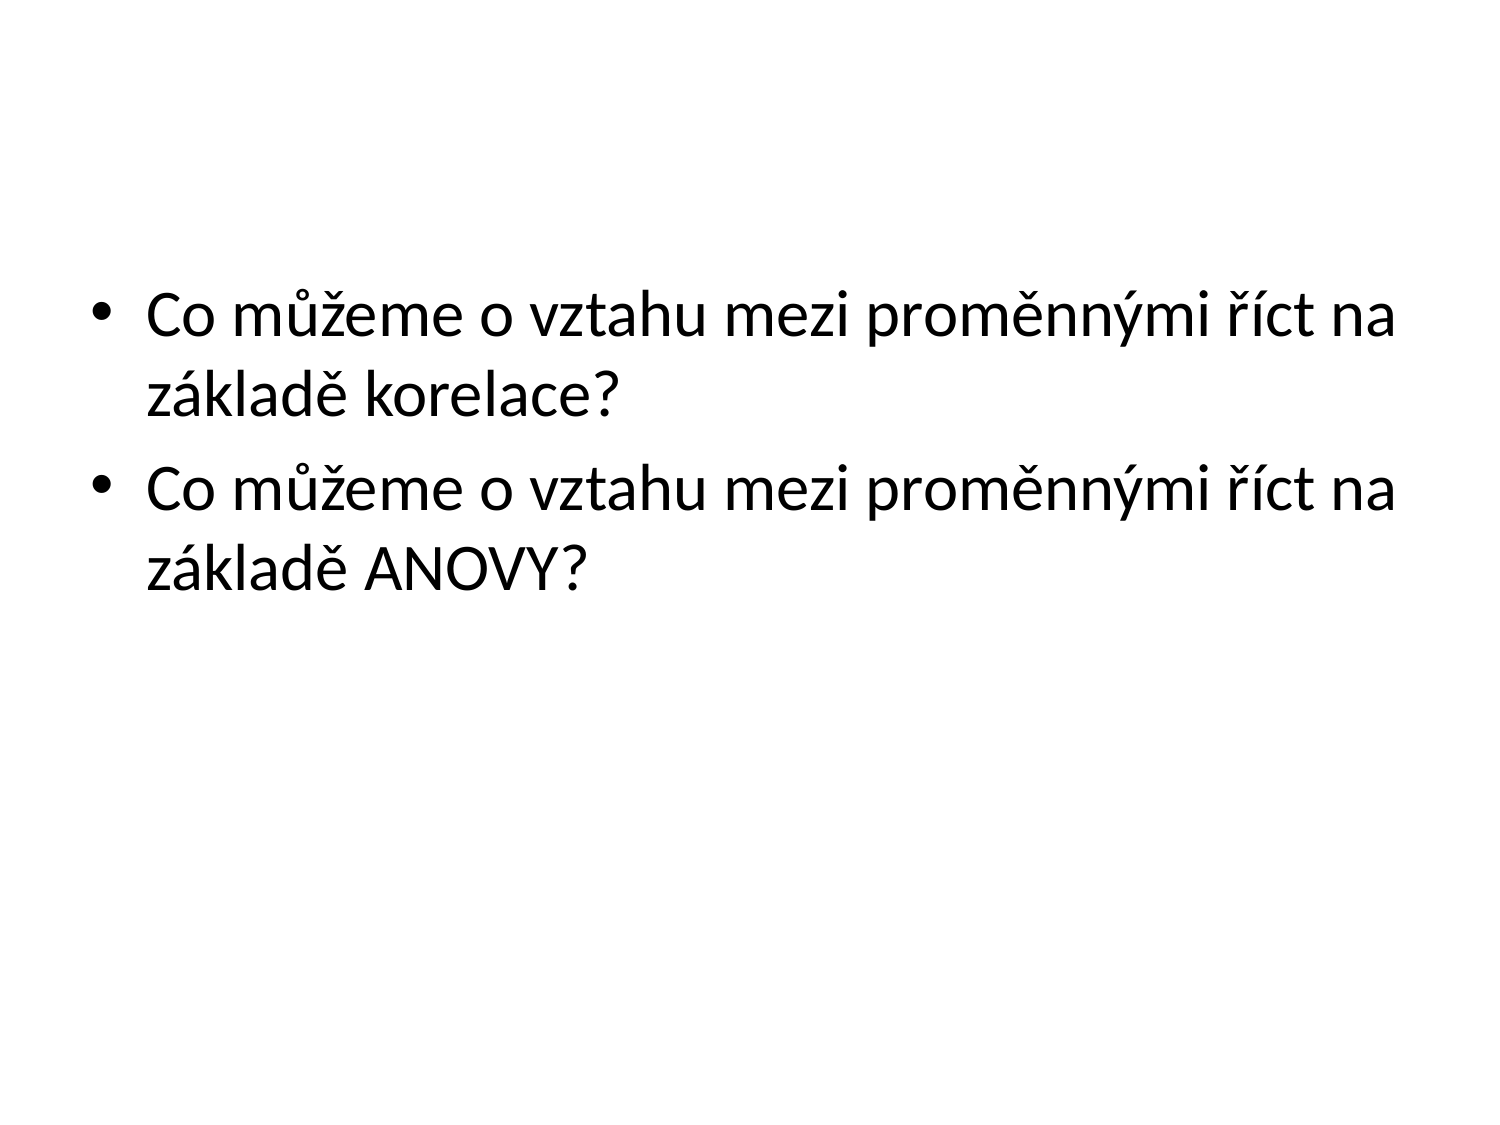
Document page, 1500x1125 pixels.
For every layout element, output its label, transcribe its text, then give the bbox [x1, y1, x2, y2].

list Co můžeme o vztahu mezi proměnnými říct na základě korelace? Co můžeme o vztahu mezi proměnnými říct na základě ANOVY? [75, 262, 1425, 1005]
